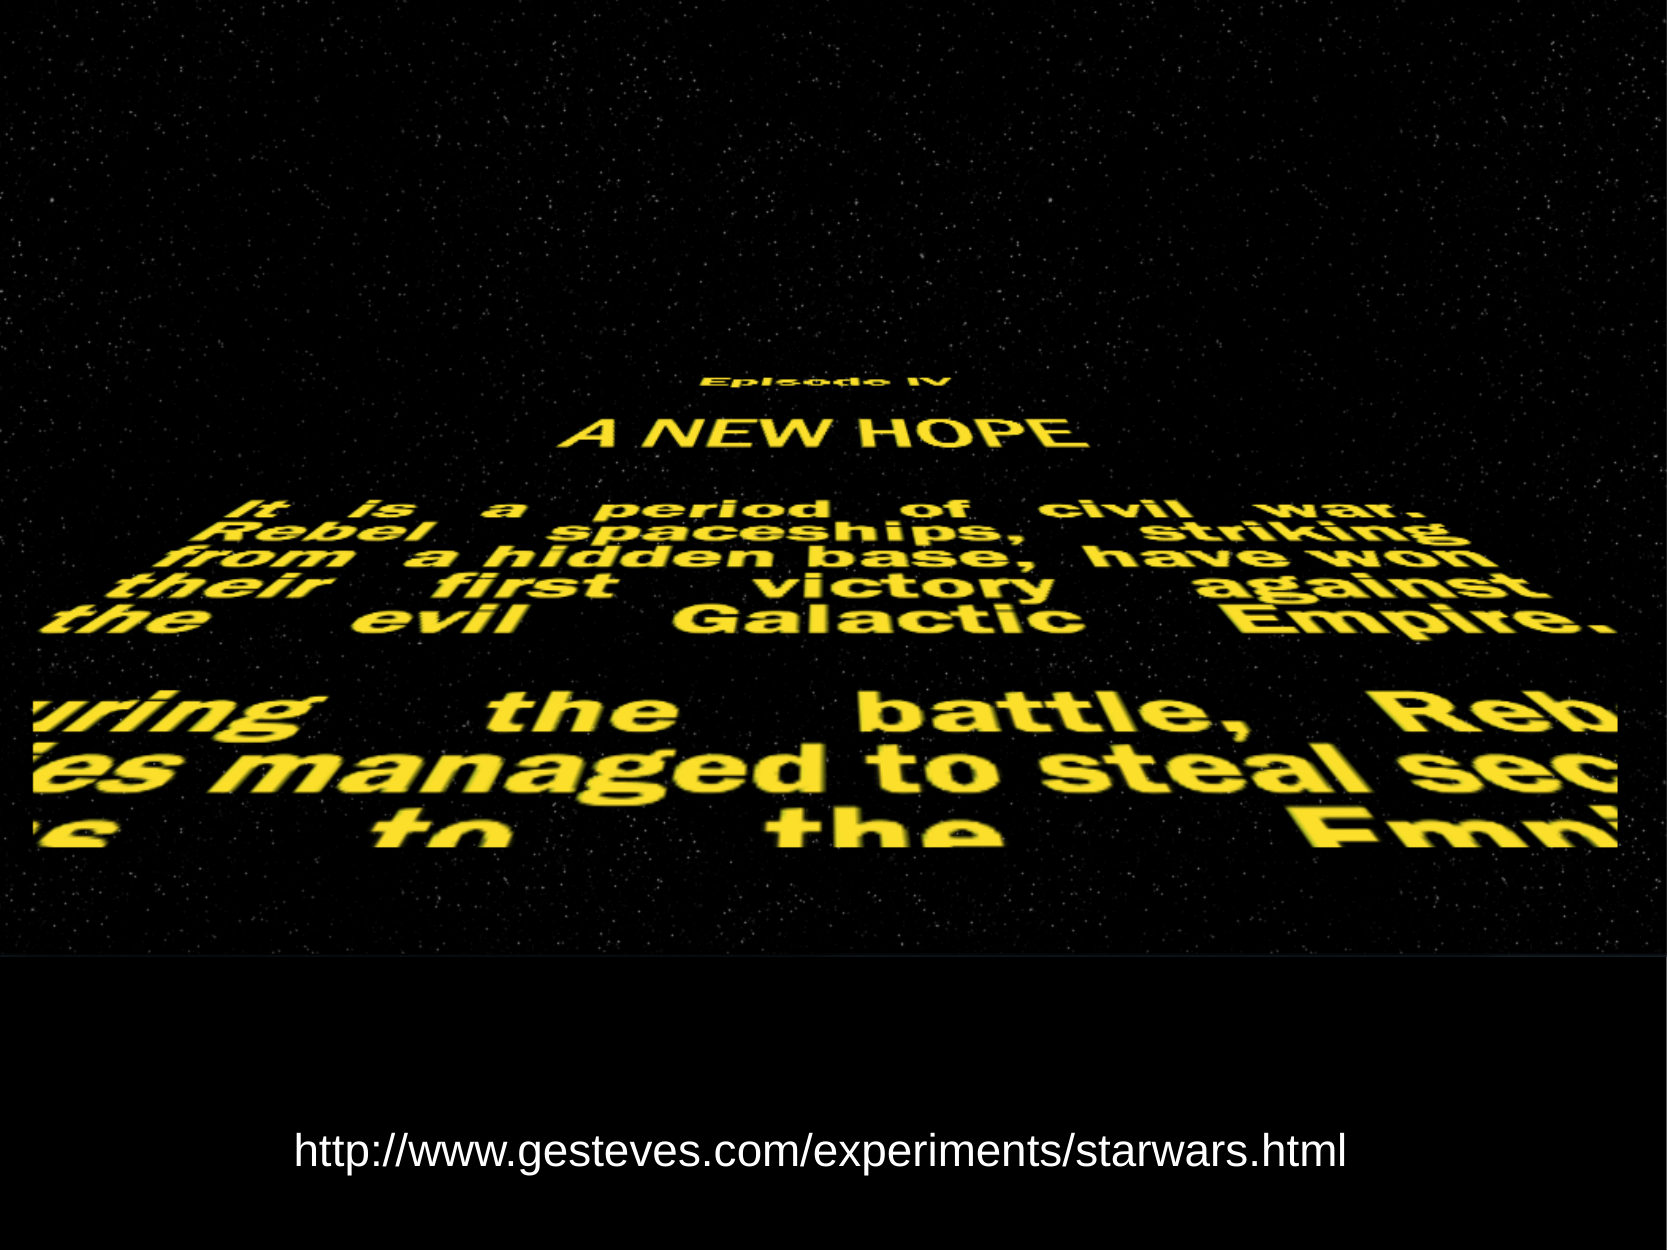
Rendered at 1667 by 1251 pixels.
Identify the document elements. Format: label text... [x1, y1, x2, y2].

picture [0, 0, 1667, 958]
list http://www.gesteves.com/experiments/starwars.html [45, 1124, 1597, 1214]
